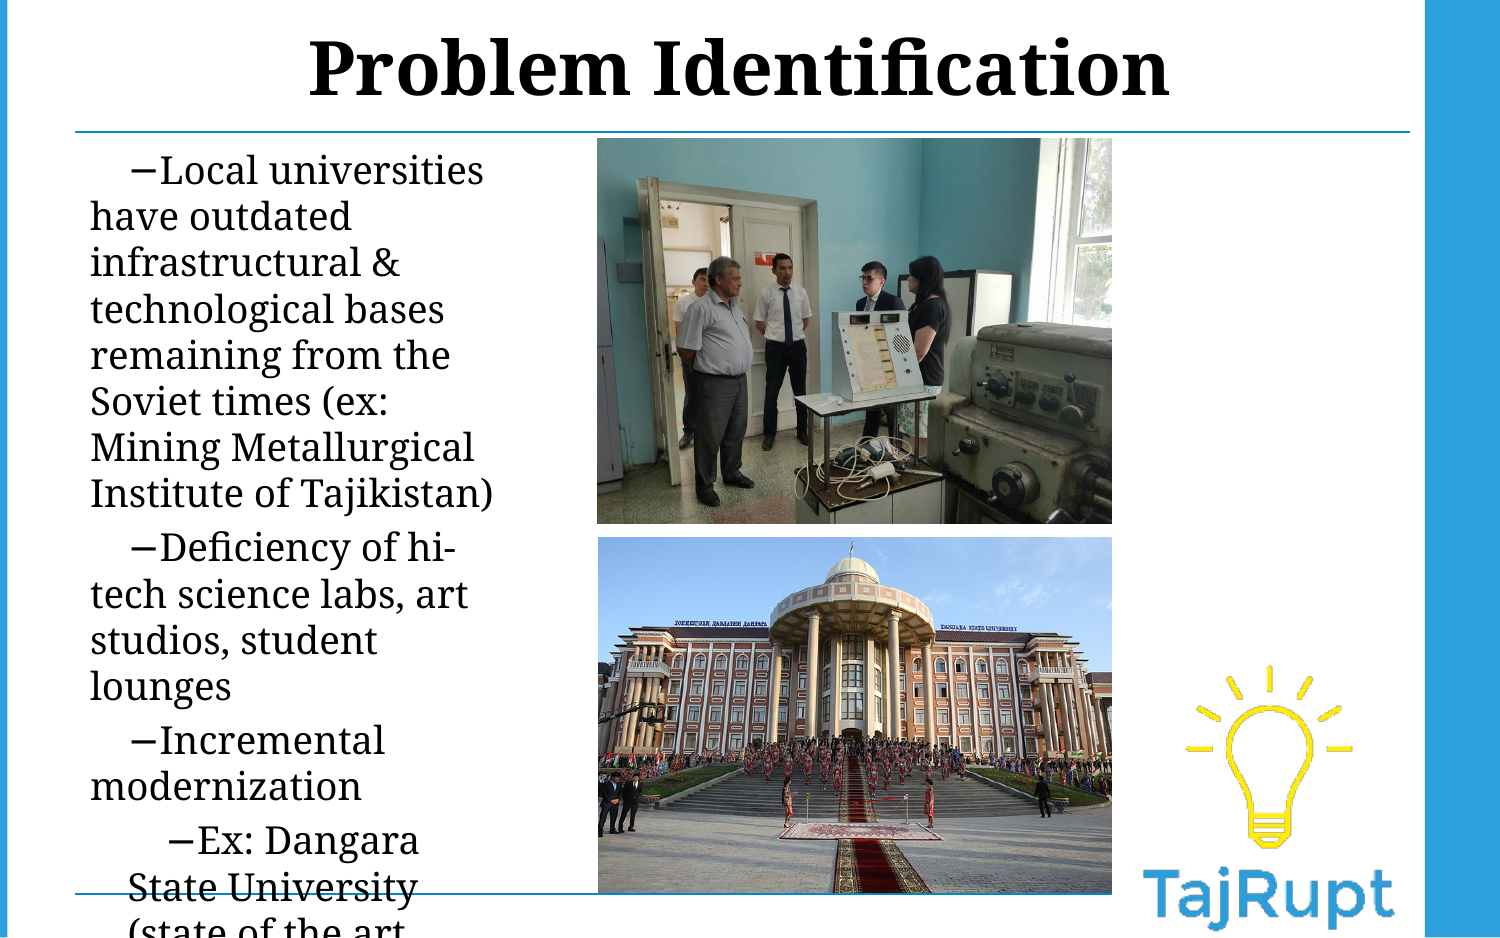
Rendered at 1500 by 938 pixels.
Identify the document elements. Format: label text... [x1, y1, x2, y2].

picture [597, 137, 1112, 524]
list Local universities have outdated infrastructural & technological bases remaining from the Soviet times (ex: Mining Metallurgical Institute of Tajikistan) Deficiency of hi-tech science labs, art studios, student lounges Incremental modernization Ex: Dangara State University (state of the art capacity) [75, 138, 529, 893]
list Problem Identification [75, 30, 1406, 100]
picture [598, 537, 1437, 938]
